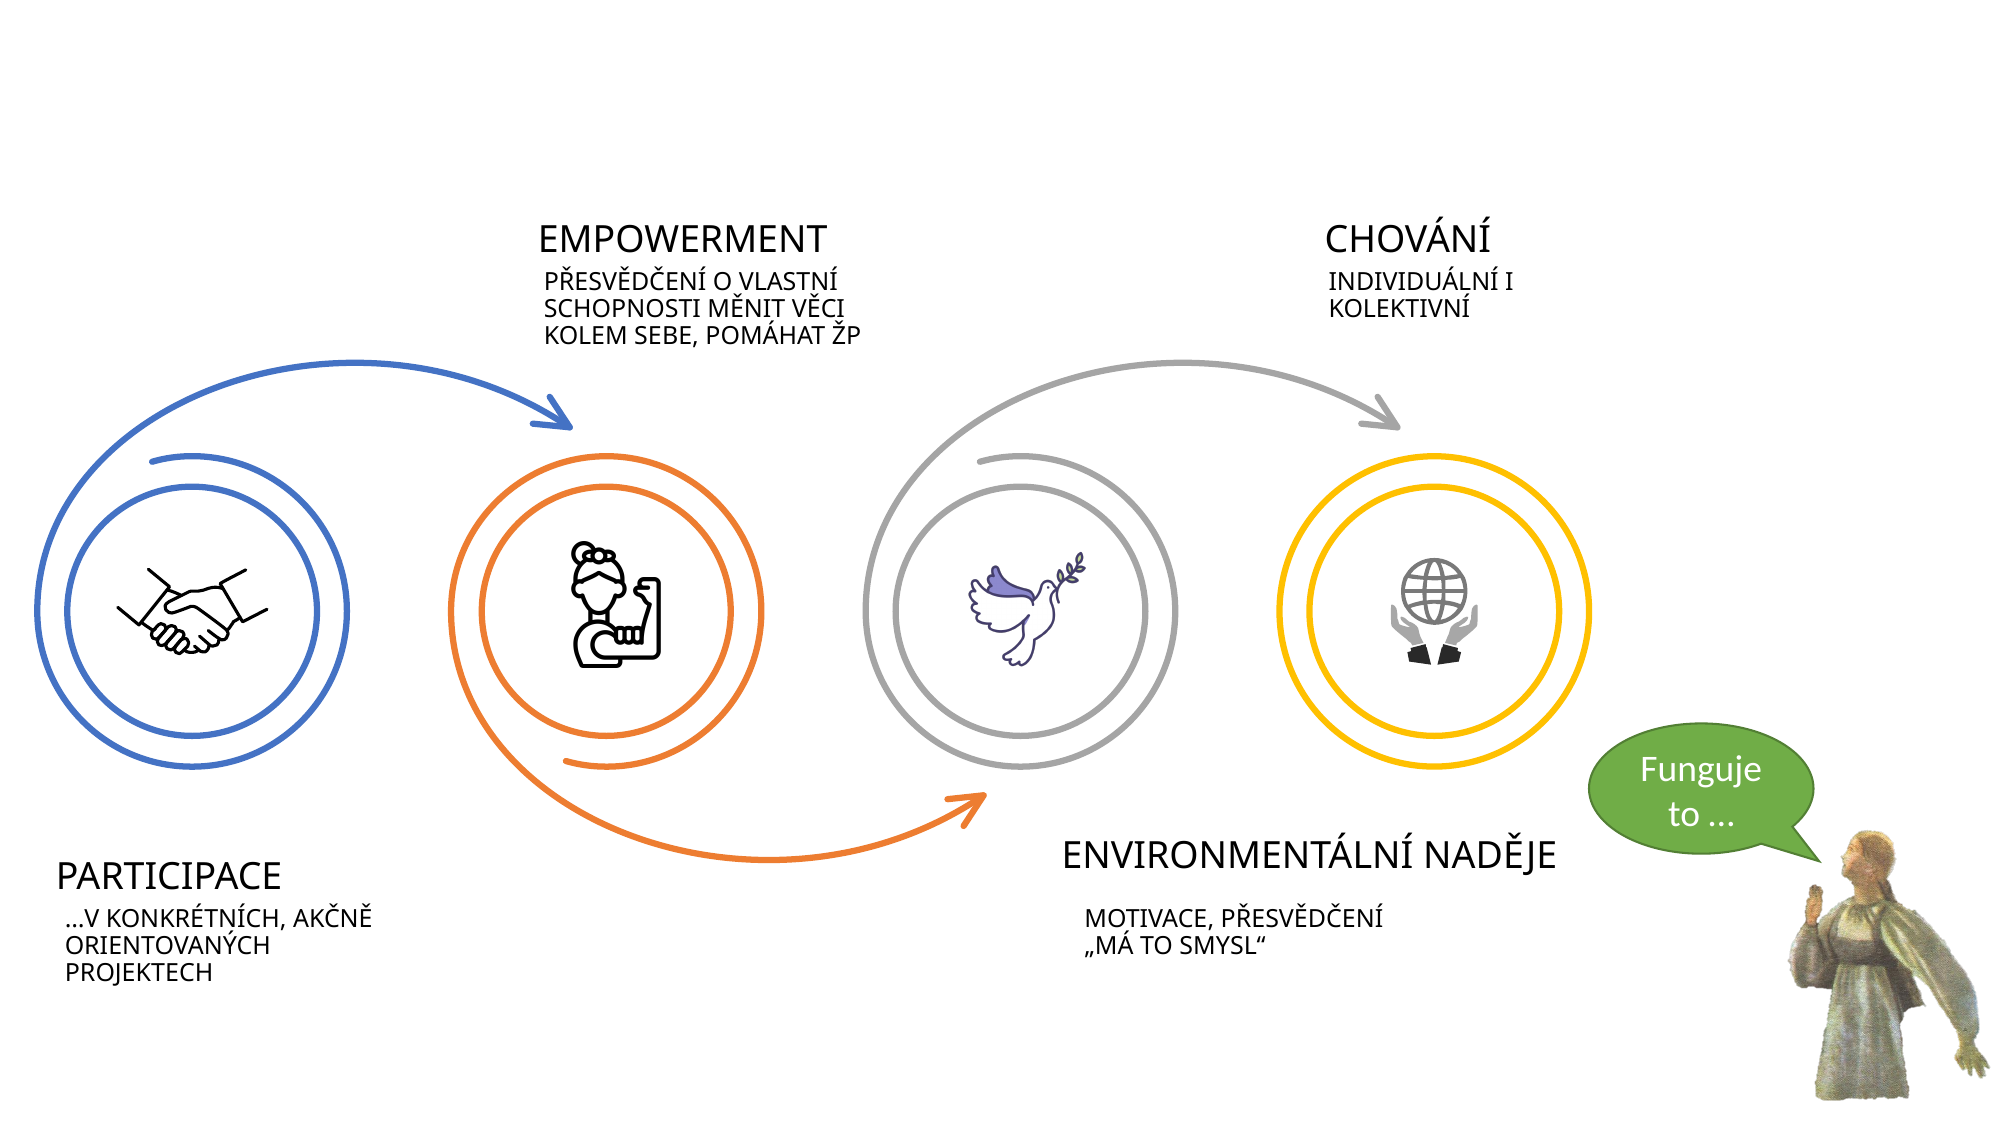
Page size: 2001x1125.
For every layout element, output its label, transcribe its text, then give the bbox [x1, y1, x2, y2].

text_box Funguje to … [1664, 722, 1815, 855]
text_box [37, 214, 1664, 1036]
picture [1765, 825, 2001, 1125]
